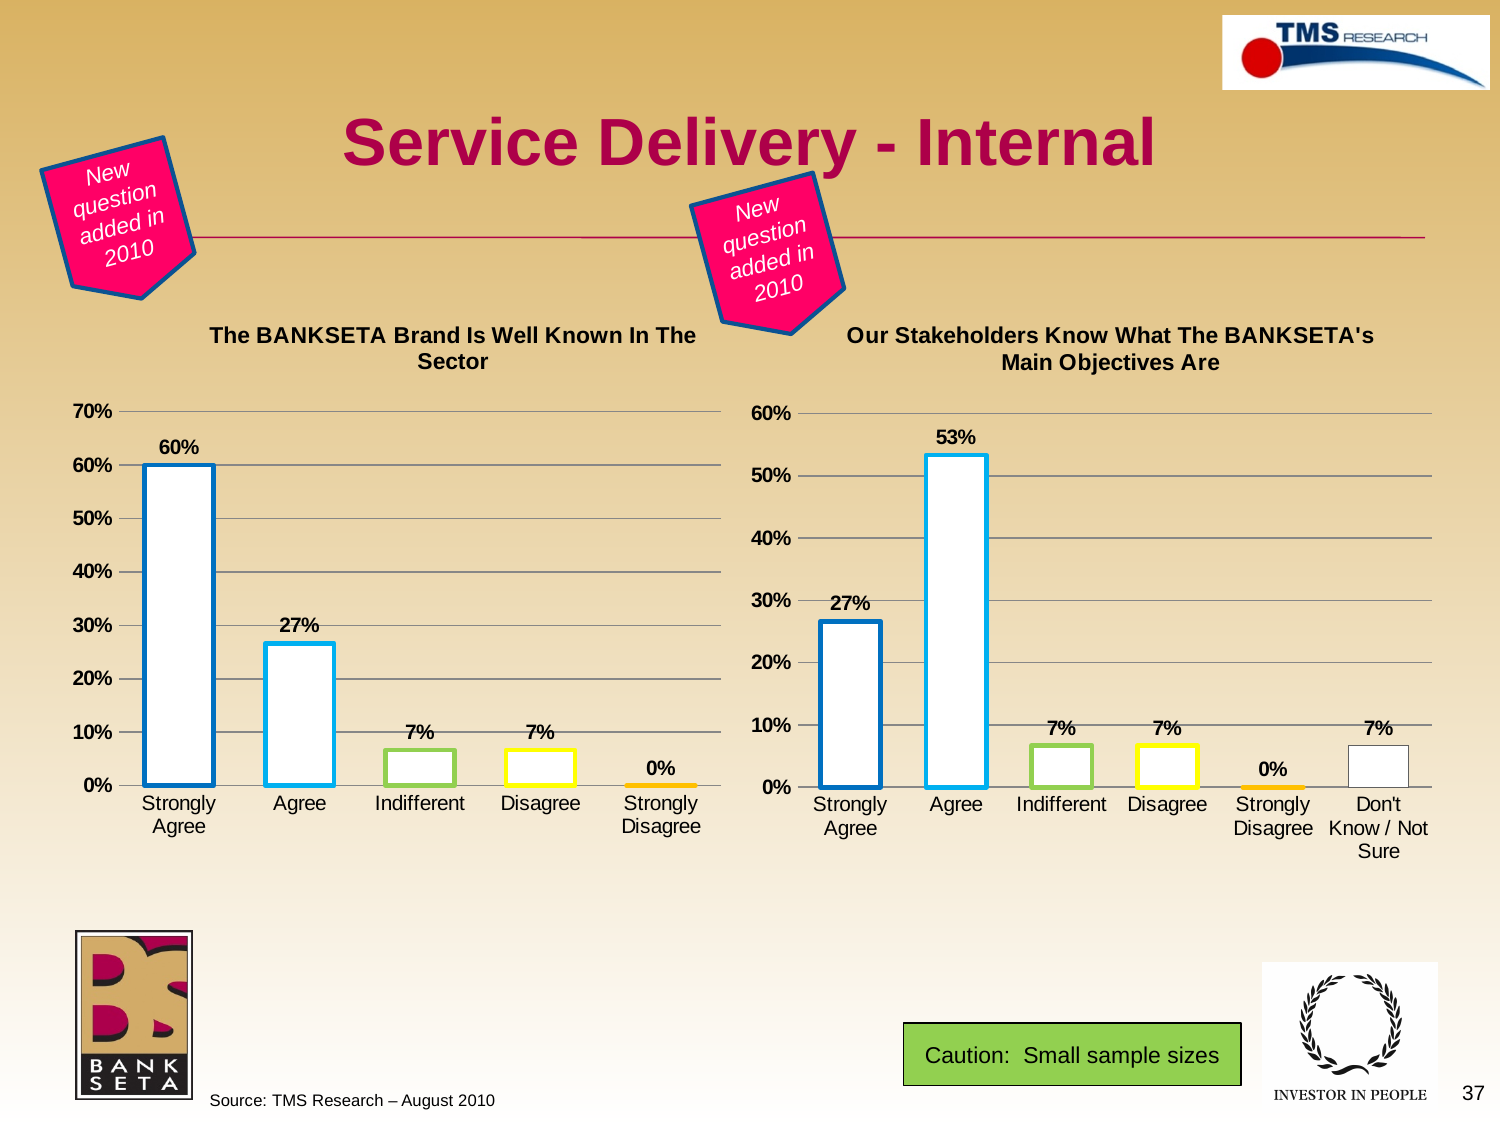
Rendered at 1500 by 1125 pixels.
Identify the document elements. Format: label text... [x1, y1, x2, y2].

picture [1222, 15, 1490, 90]
table_cell Don’t Recall [836, 246, 1500, 250]
chart [62, 312, 1476, 977]
picture [1262, 977, 1438, 1071]
text_box New question added in 2010 [39, 135, 197, 301]
text_box Caution: Small sample sizes [901, 1021, 1243, 1088]
text_box Source: TMS Research – August 2010 [194, 1082, 1058, 1118]
table_cell Don’t Recall [0, 246, 60, 250]
table_cell Don’t Recall [196, 246, 700, 250]
slide_number 37 [1262, 1071, 1500, 1125]
text_box New question added in 2010 [688, 170, 847, 310]
picture [75, 963, 193, 1100]
title Service Delivery - Internal [74, 44, 1426, 233]
